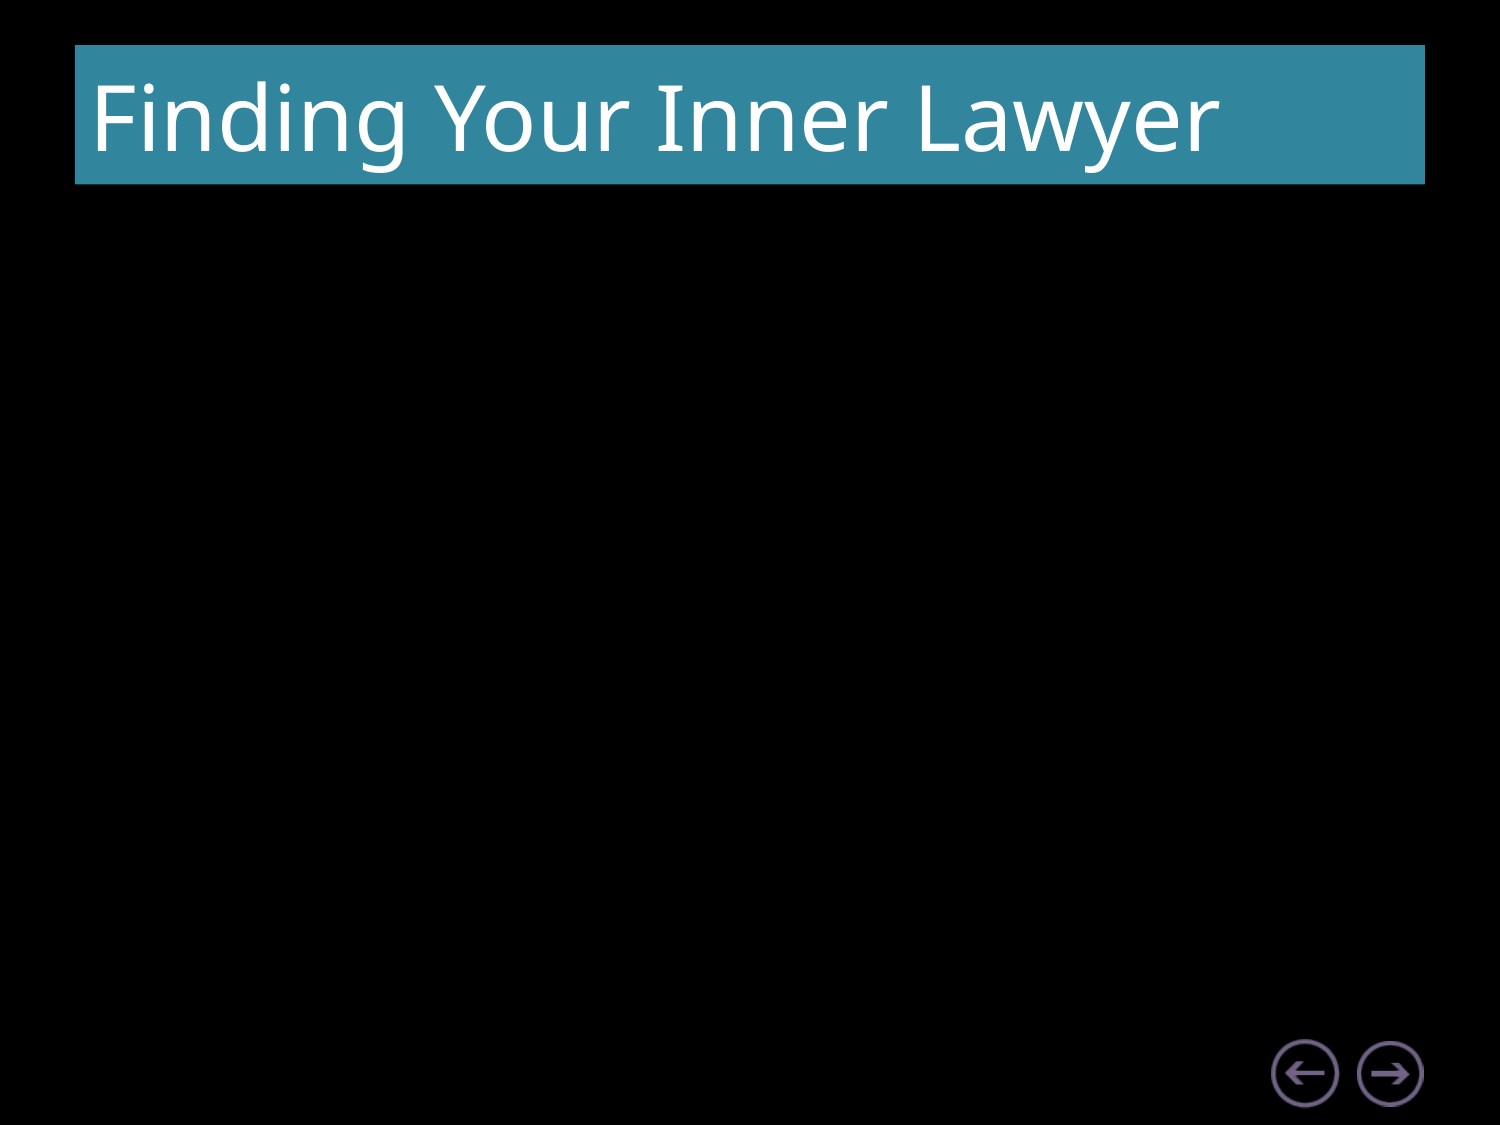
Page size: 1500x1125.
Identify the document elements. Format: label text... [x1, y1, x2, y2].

text_box Finding Your Inner Lawyer [74, 45, 1425, 185]
